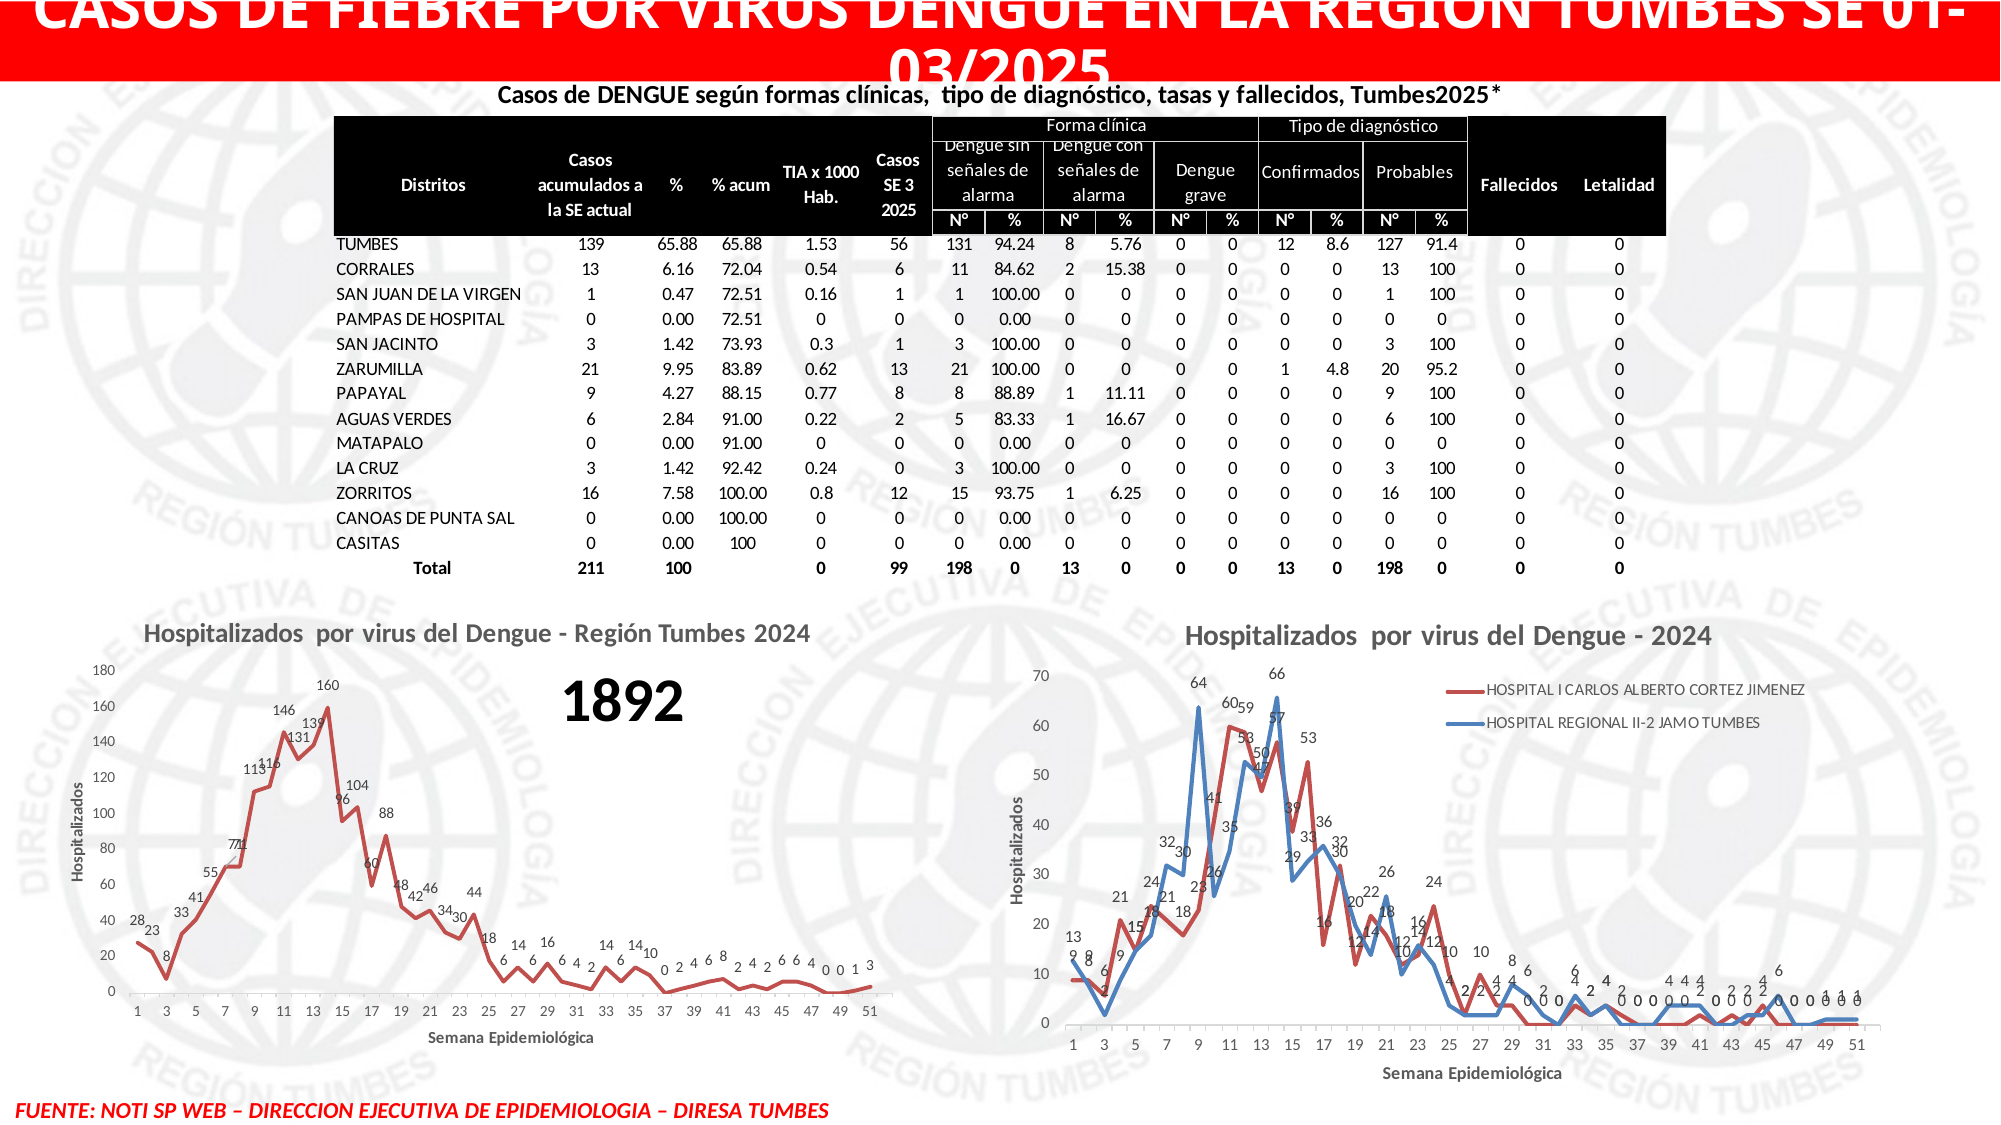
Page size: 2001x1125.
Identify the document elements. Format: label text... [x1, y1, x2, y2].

picture [0, 0, 2001, 1125]
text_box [332, 81, 1668, 584]
title CASOS DE FIEBRE POR VIRUS DENGUE EN LA REGION TUMBES SE 01-03/2025 [0, 1, 2000, 82]
text_box FUENTE: NOTI SP WEB – DIRECCION EJECUTIVA DE EPIDEMIOLOGIA – DIRESA TUMBES [0, 1104, 981, 1125]
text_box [43, 602, 911, 1069]
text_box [980, 603, 1916, 1107]
